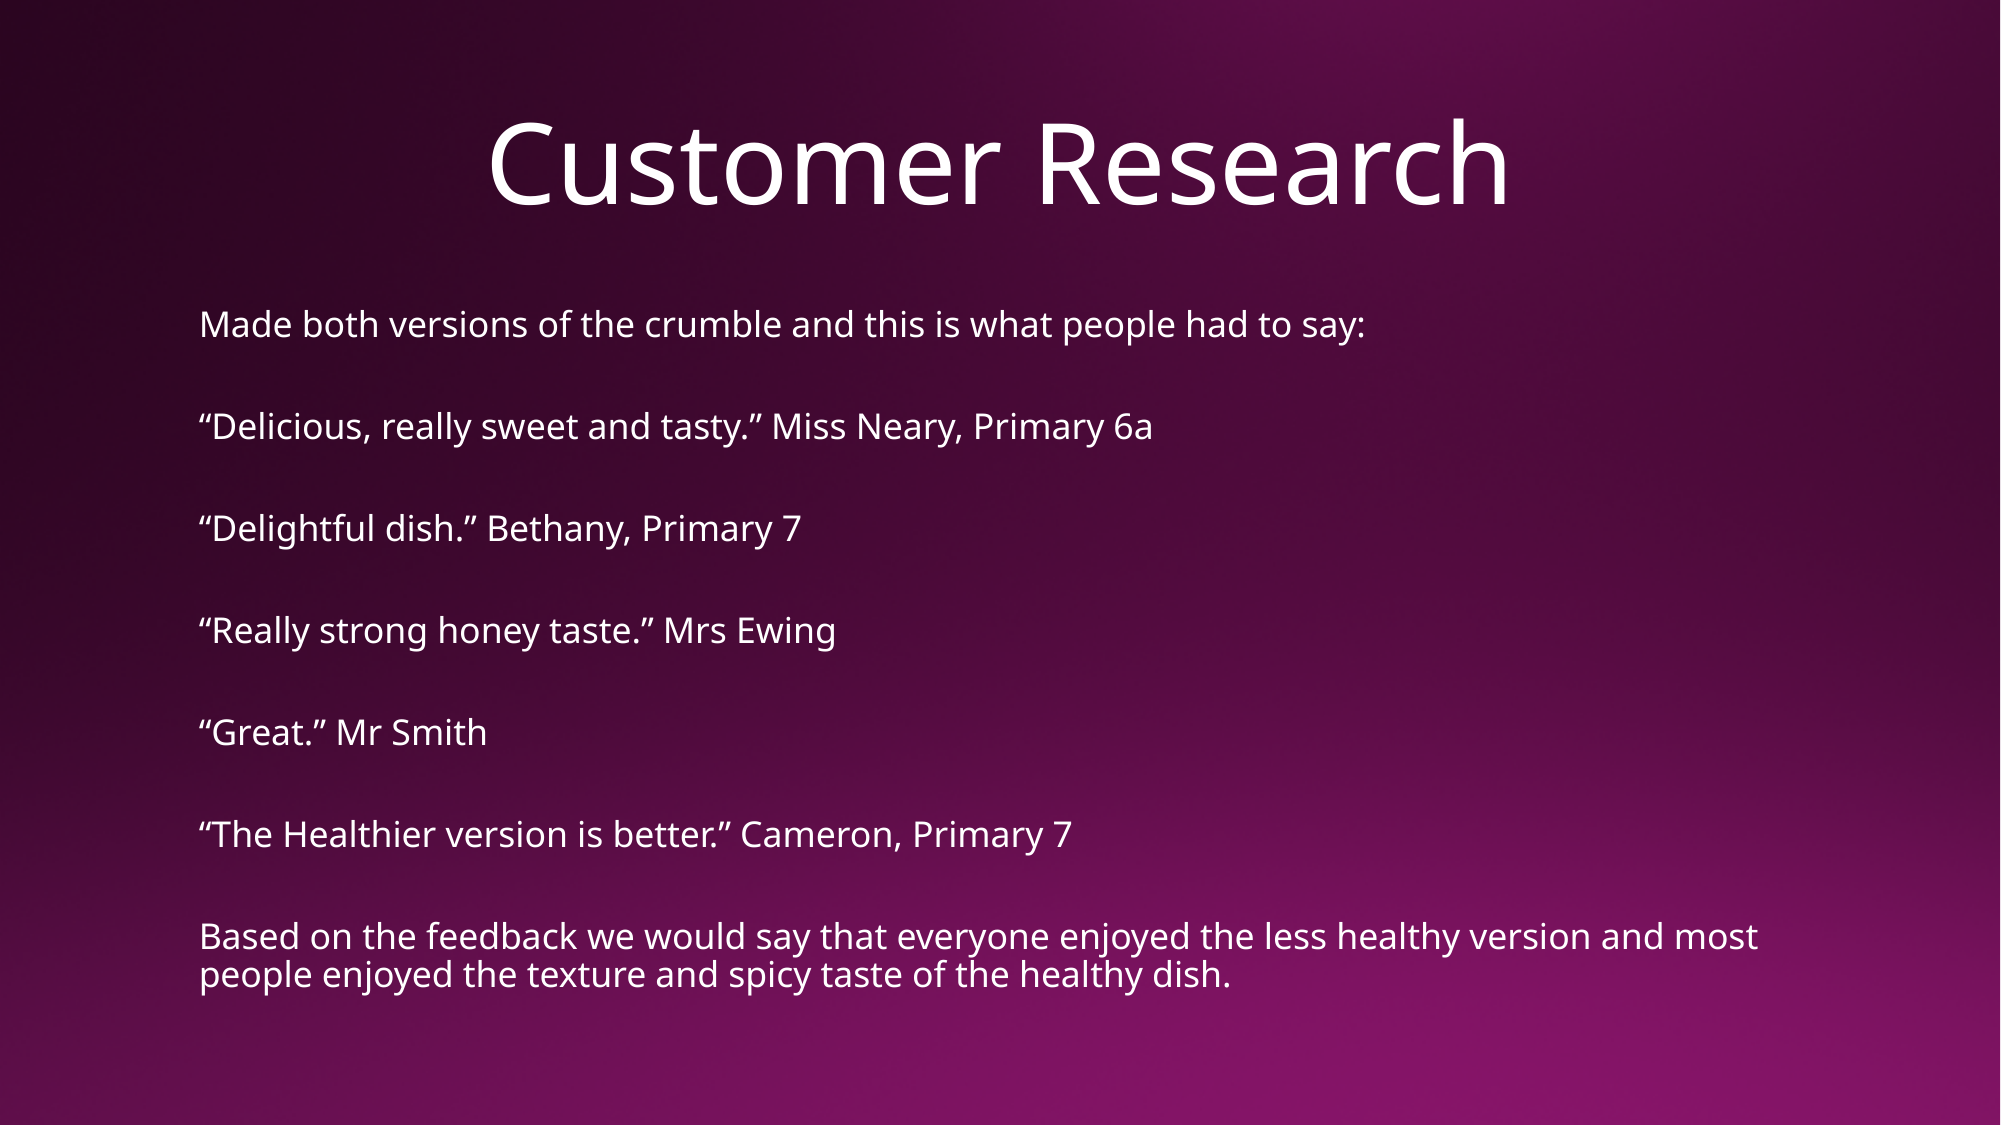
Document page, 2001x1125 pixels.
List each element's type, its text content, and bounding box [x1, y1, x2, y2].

picture [0, 0, 2001, 1125]
list Made both versions of the crumble and this is what people had to say: “Delicious, really sweet and tasty.” Miss Neary, Primary 6a “Delightful dish.” Bethany, Primary 7 “Really strong honey taste.” Mrs Ewing “Great.” Mr Smith “The Healthier version is better.” Cameron, Primary 7 Based on the feedback we would say that everyone enjoyed the less healthy version and most people enjoyed the texture and spicy taste of the healthy dish. [183, 299, 1863, 1014]
title Customer Research [137, 59, 1863, 278]
